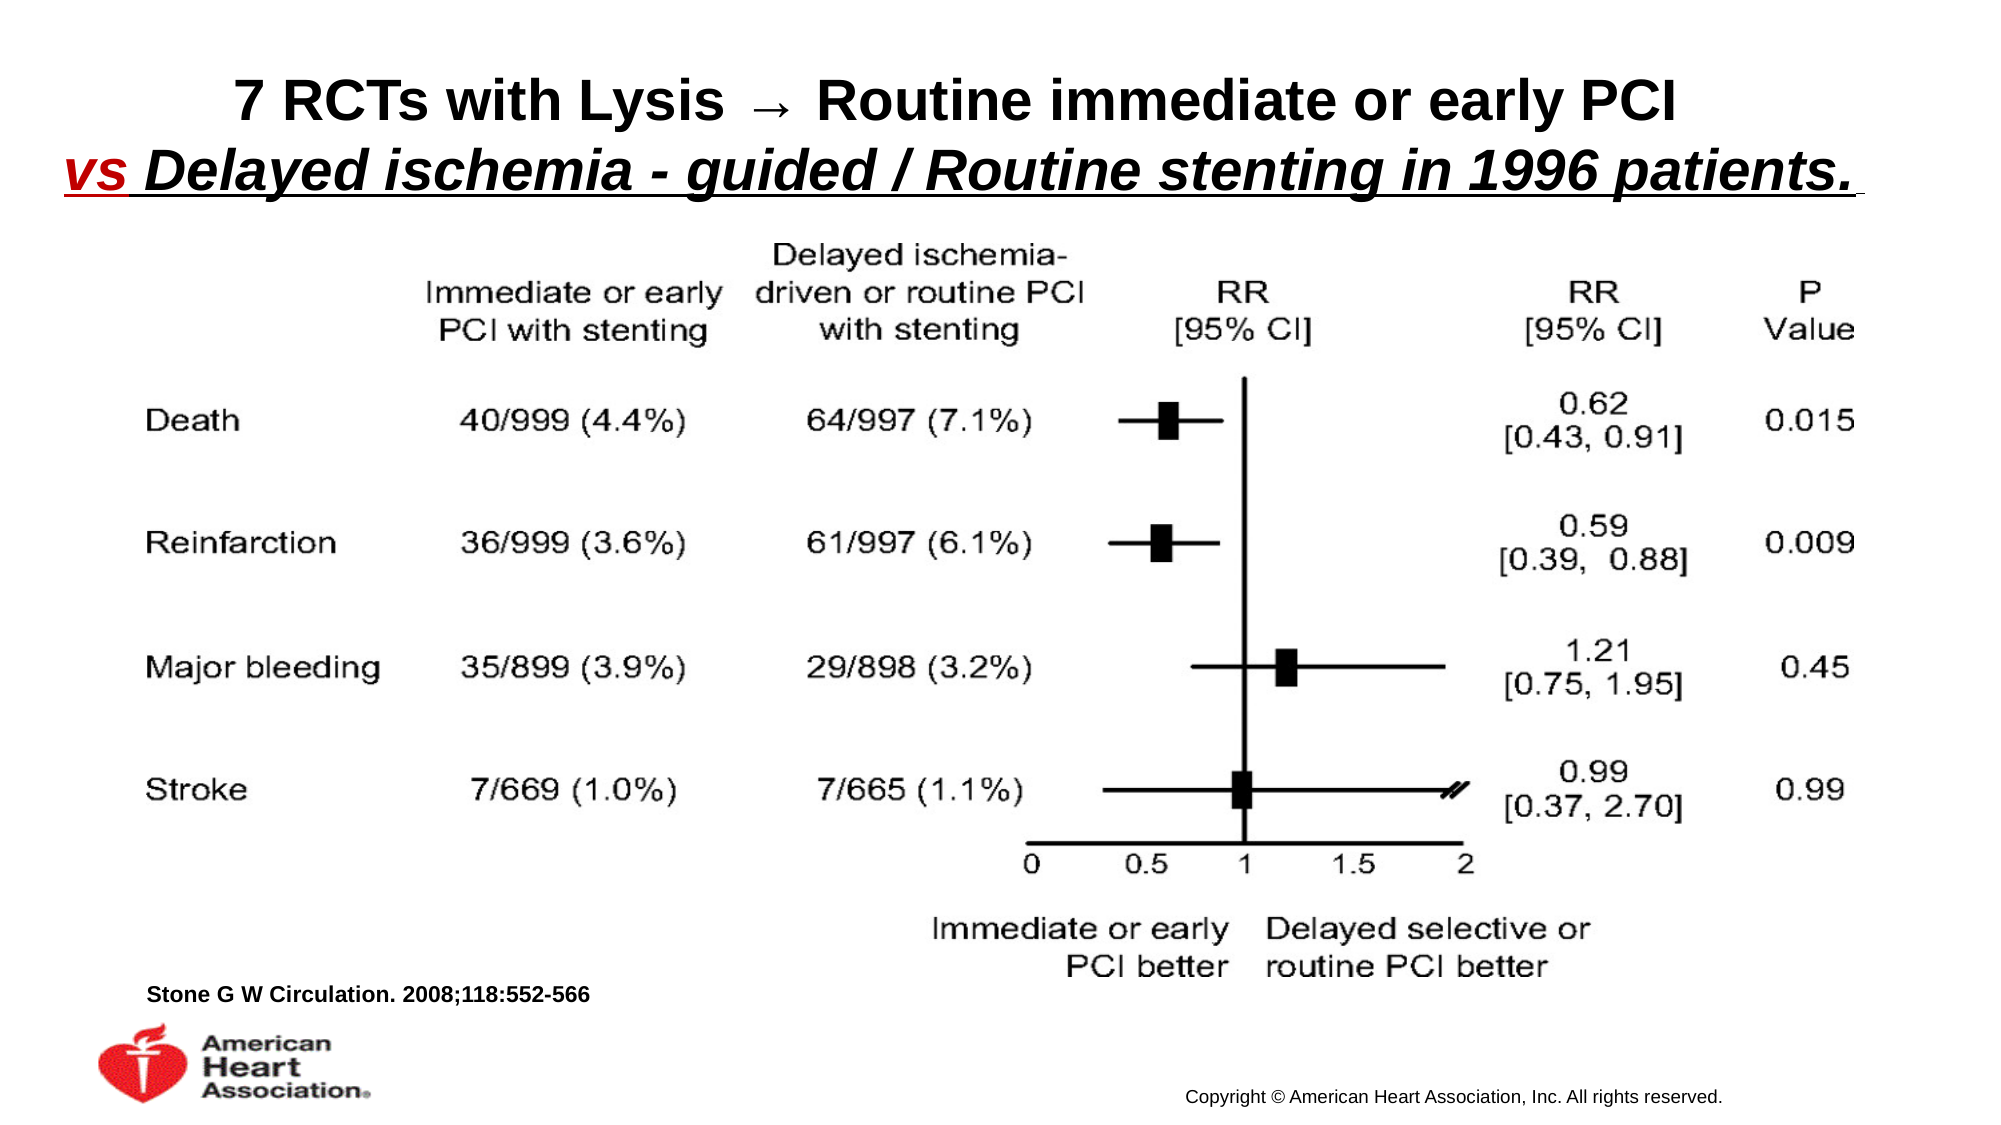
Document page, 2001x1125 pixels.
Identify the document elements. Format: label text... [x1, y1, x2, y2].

text_box Stone G W Circulation. 2008;118:552-566 [146, 979, 1004, 1018]
text_box 7 RCTs with Lysis → Routine immediate or early PCI vs Delayed ischemia - guided / Routine stenting in 1996 patients. [0, 62, 1929, 197]
picture [146, 243, 1854, 977]
picture [96, 1020, 373, 1105]
text_box Copyright © American Heart Association, Inc. All rights reserved. [1185, 1084, 1979, 1125]
